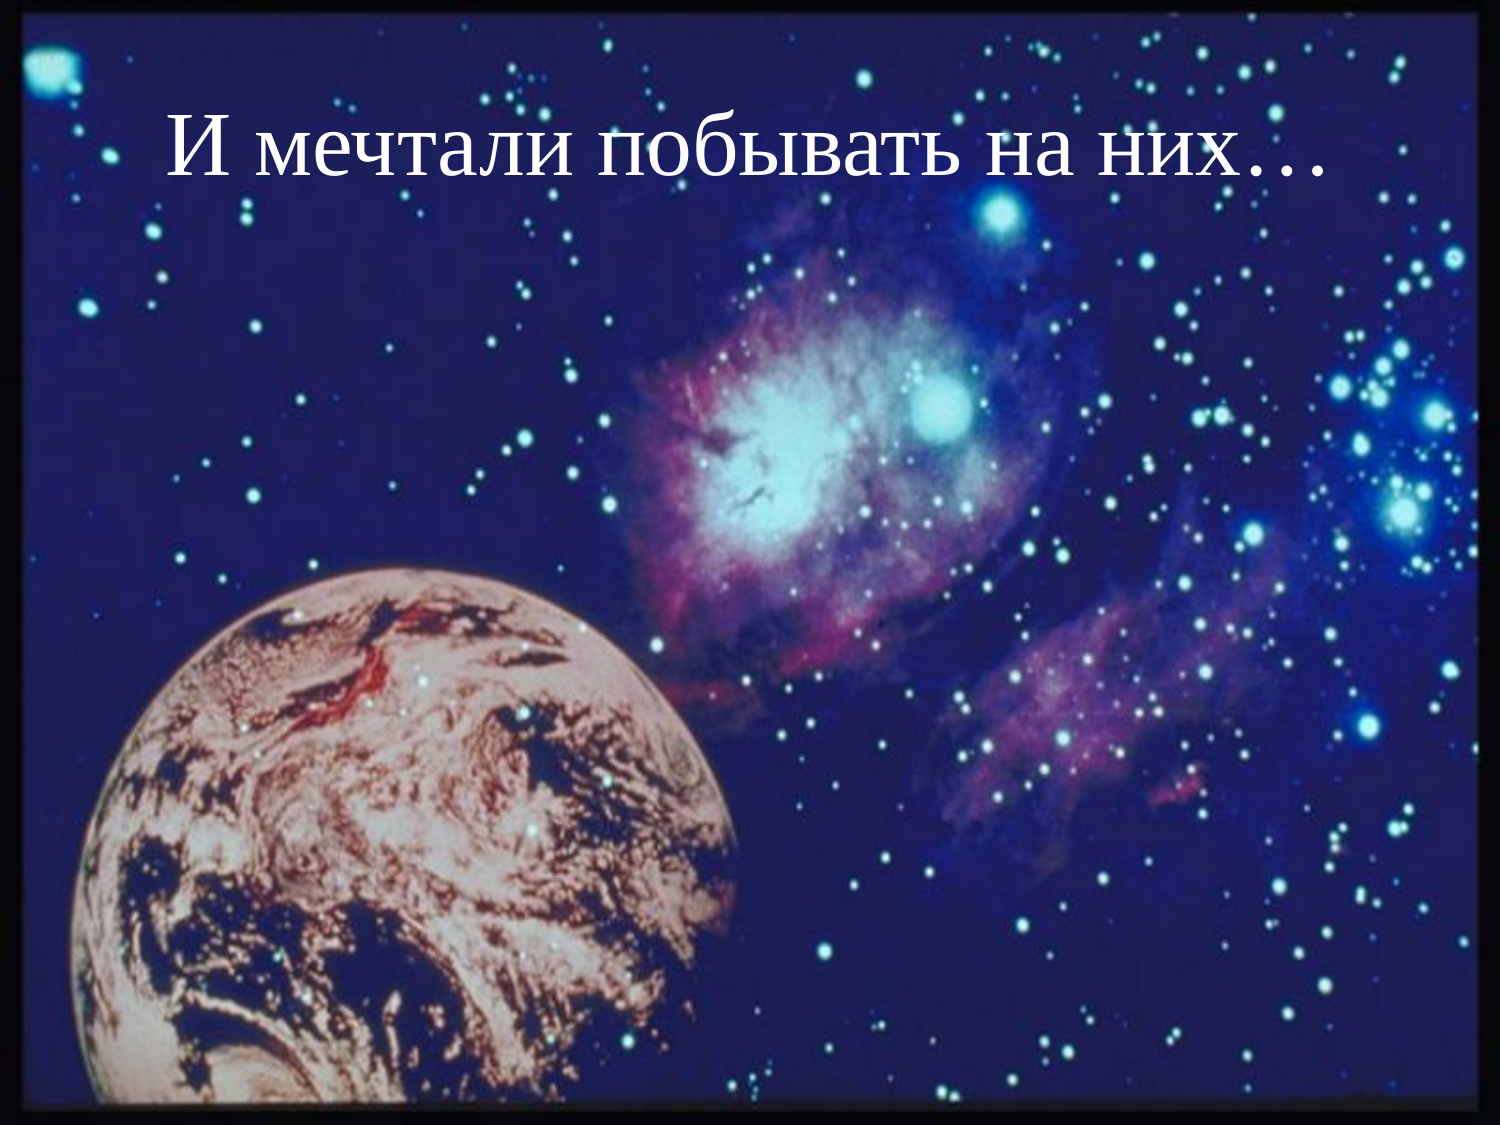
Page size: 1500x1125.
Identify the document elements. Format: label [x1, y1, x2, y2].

list [0, 0, 1500, 1125]
